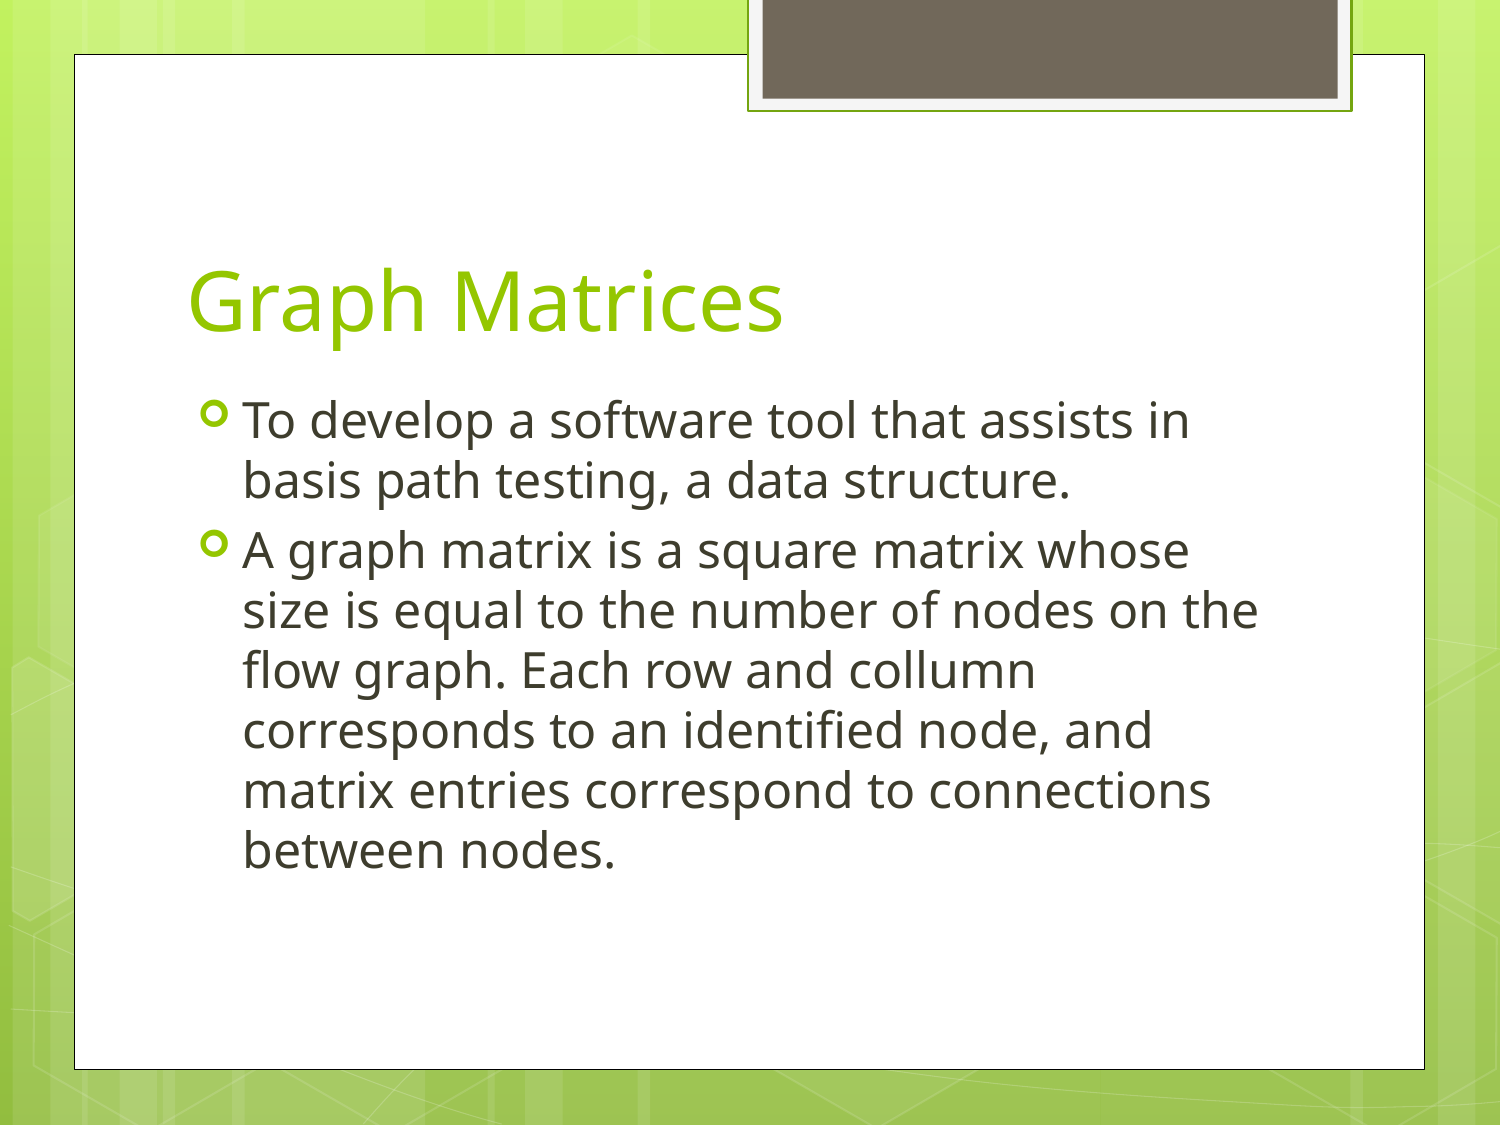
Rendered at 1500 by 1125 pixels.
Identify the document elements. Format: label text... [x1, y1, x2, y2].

title Graph Matrices [171, 168, 1324, 357]
list To develop a software tool that assists in basis path testing, a data structure. A graph matrix is a square matrix whose size is equal to the number of nodes on the flow graph. Each row and collumn corresponds to an identified node, and matrix entries correspond to connections between nodes. [171, 381, 1283, 957]
